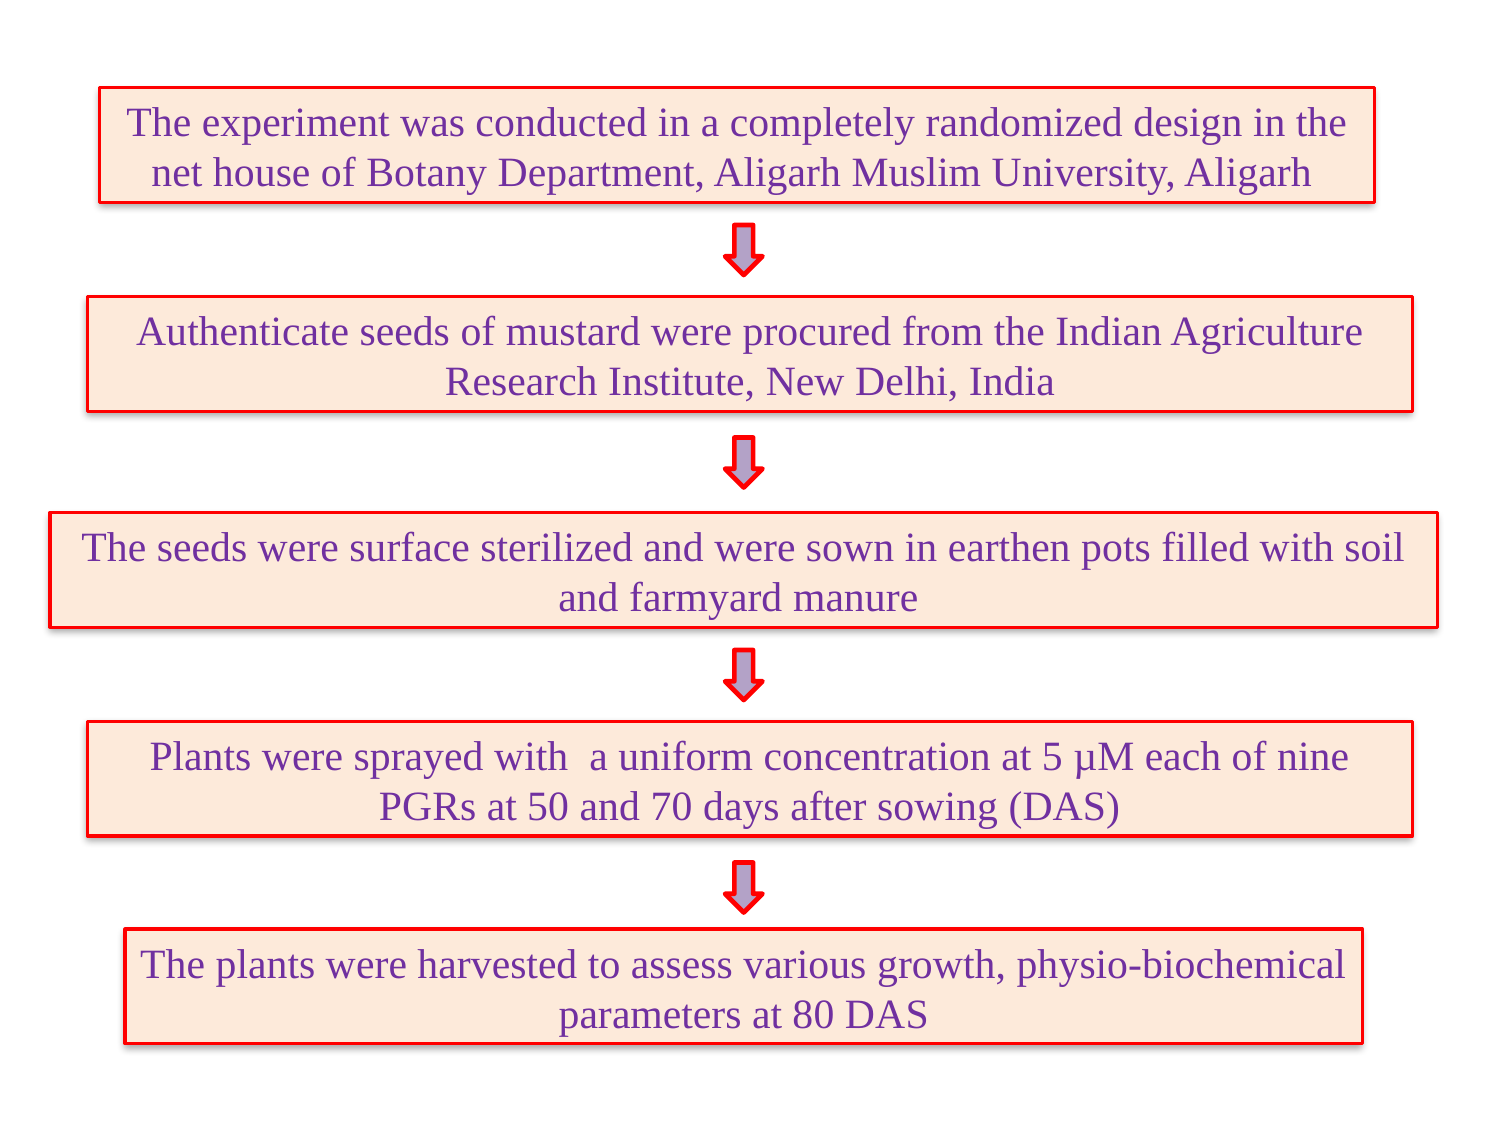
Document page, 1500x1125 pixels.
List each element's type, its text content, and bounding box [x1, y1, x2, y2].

text_box [723, 647, 765, 703]
text_box [723, 435, 765, 490]
text_box The experiment was conducted in a completely randomized design in the net house of Botany Department, Aligarh Muslim University, Aligarh [99, 87, 1375, 203]
text_box Plants were sprayed with a uniform concentration at 5 µM each of nine PGRs at 50 and 70 days after sowing (DAS) [87, 721, 1413, 837]
text_box The plants were harvested to assess various growth, physio-biochemical parameters at 80 DAS [125, 928, 1363, 1044]
text_box [723, 222, 765, 278]
text_box [723, 860, 765, 915]
text_box Authenticate seeds of mustard were procured from the Indian Agriculture Research Institute, New Delhi, India [87, 296, 1413, 412]
text_box The seeds were surface sterilized and were sown in earthen pots filled with soil and farmyard manure [50, 512, 1438, 628]
